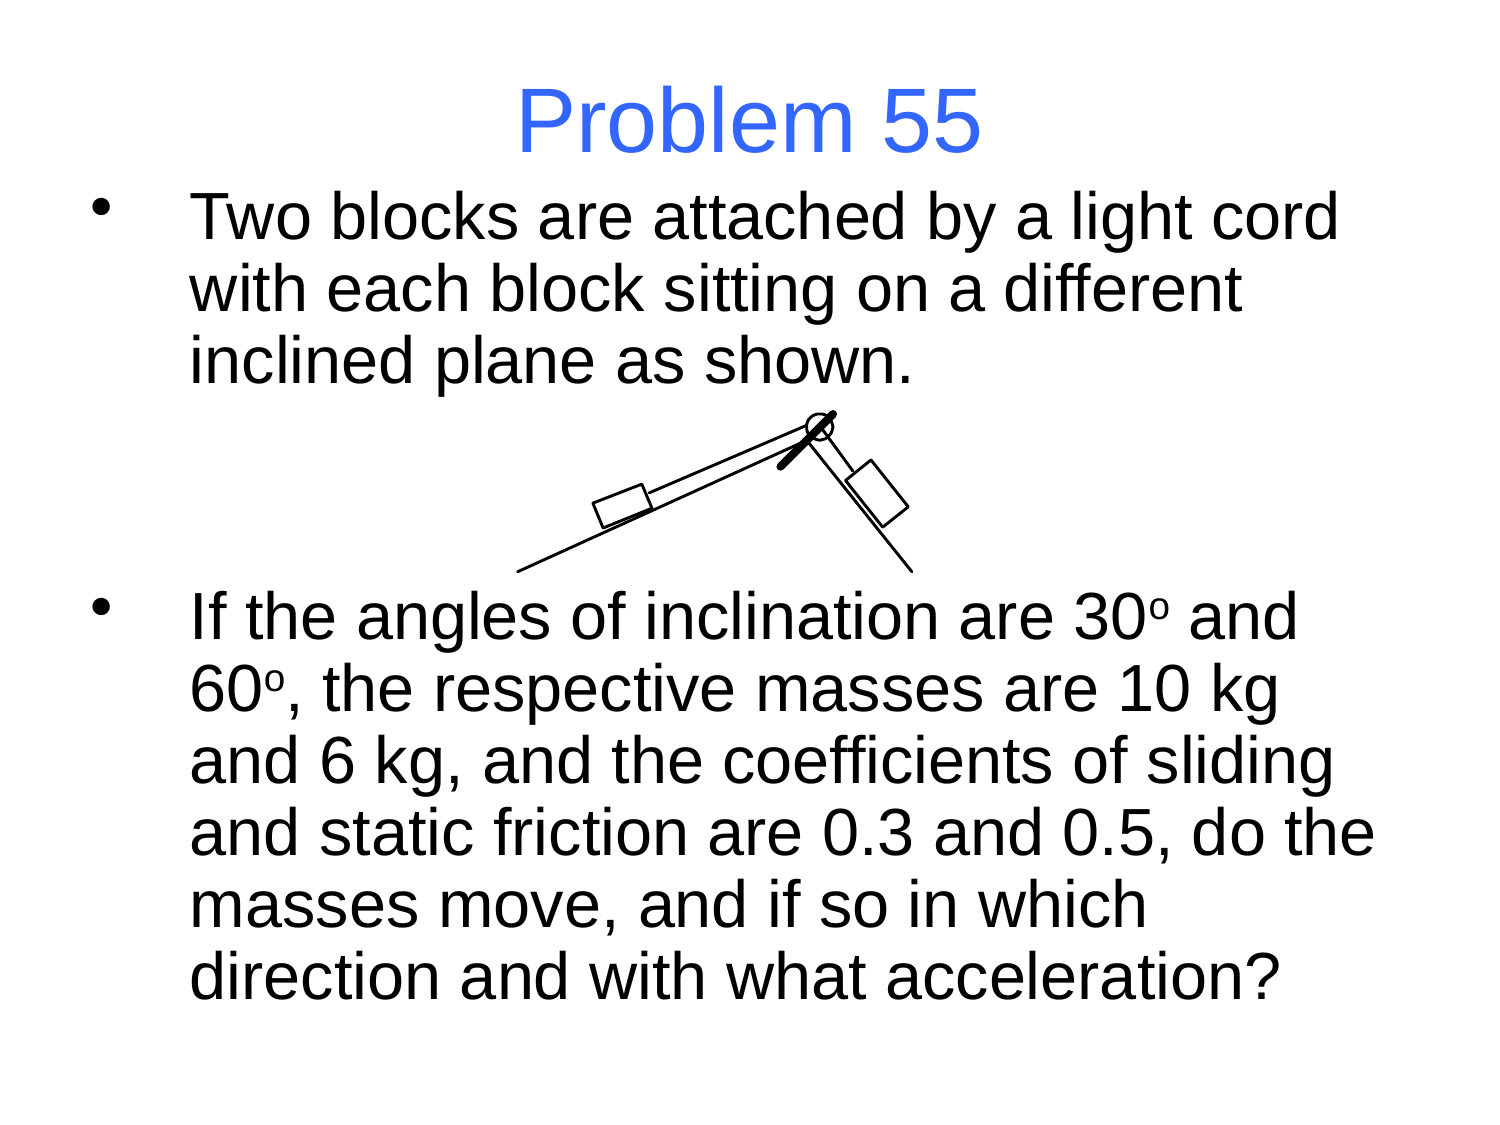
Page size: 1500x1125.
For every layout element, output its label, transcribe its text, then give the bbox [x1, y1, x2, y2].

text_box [412, 312, 1038, 626]
title Problem 55 [75, 45, 1425, 174]
list Two blocks are attached by a light cord with each block sitting on a different inclined plane as shown. If the angles of inclination are 30o and 60o, the respective masses are 10 kg and 6 kg, and the coefficients of sliding and static friction are 0.3 and 0.5, do the masses move, and if so in which direction and with what acceleration? [75, 174, 1425, 980]
